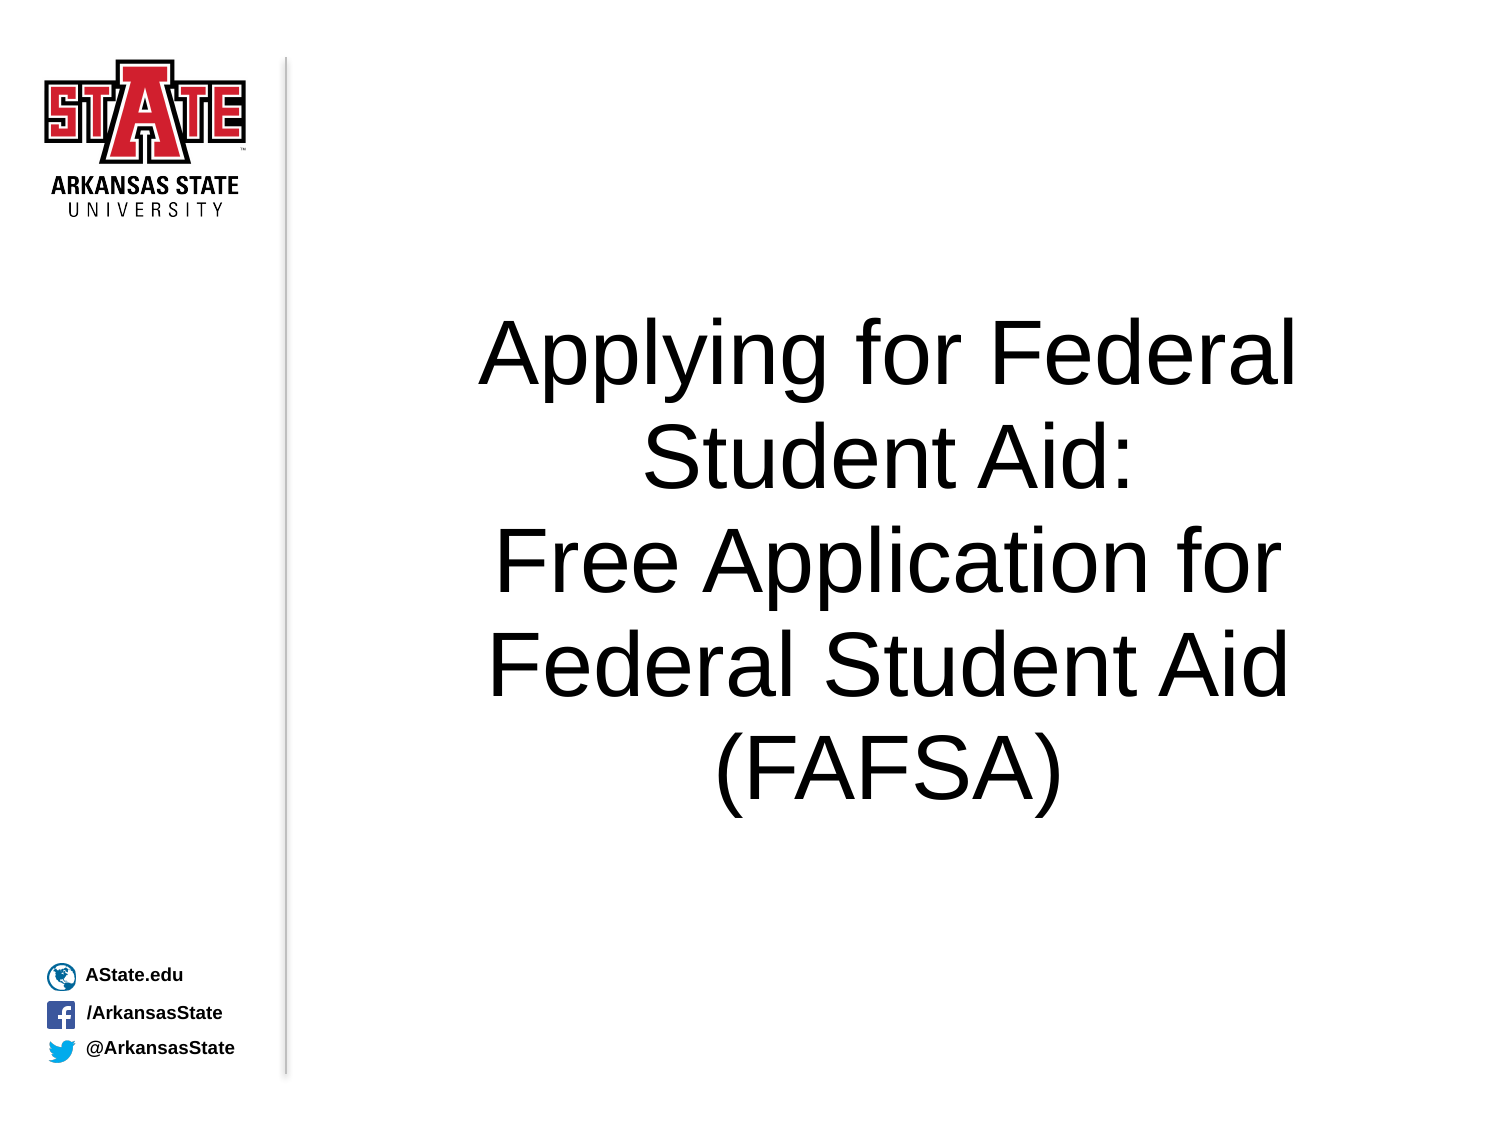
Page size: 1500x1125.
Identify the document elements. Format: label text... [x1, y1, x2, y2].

text_box Applying for Federal Student Aid: Free Application for Federal Student Aid (FAFSA) [332, 291, 1446, 826]
picture [65, 962, 76, 970]
picture [47, 983, 54, 991]
picture [47, 962, 59, 972]
text_box /ArkansasState [76, 993, 238, 1028]
picture [38, 1000, 85, 1075]
text_box @ArkansasState [85, 1028, 250, 1066]
picture [42, 57, 248, 218]
picture [50, 969, 74, 989]
text_box AState.edu [70, 954, 199, 993]
